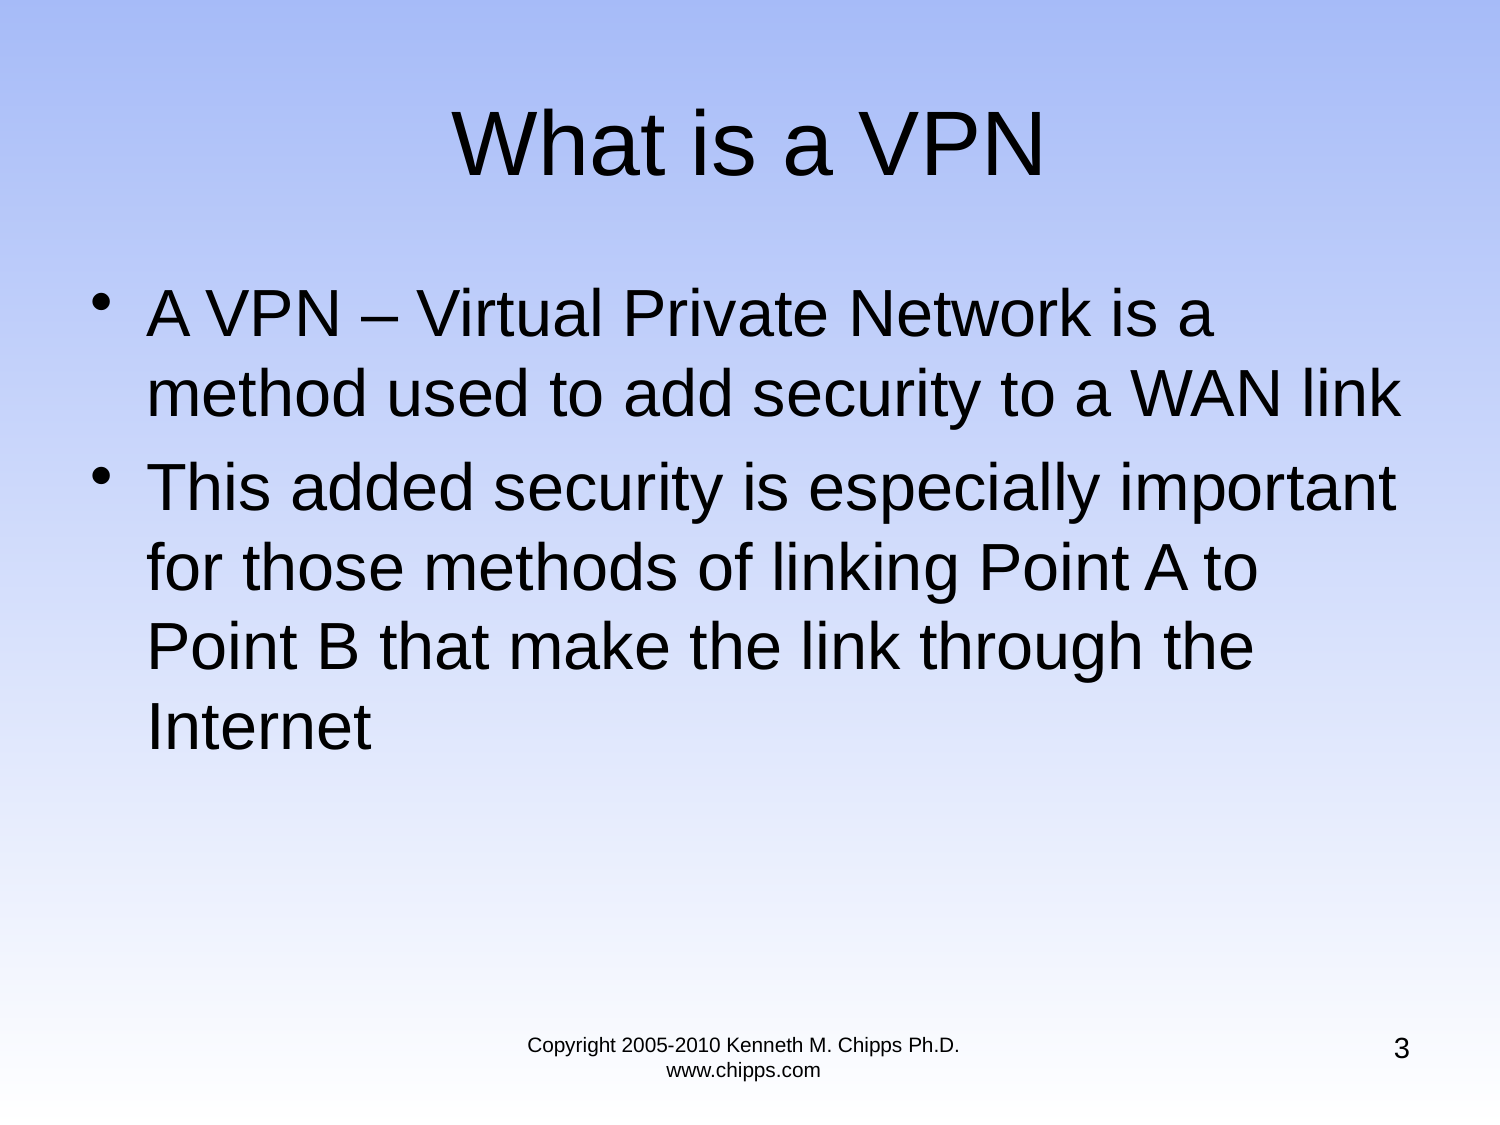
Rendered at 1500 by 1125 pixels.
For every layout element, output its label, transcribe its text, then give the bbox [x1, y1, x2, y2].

footer Copyright 2005-2010 Kenneth M. Chipps Ph.D. www.chipps.com [437, 1024, 1051, 1103]
list A VPN – Virtual Private Network is a method used to add security to a WAN link This added security is especially important for those methods of linking Point A to Point B that make the link through the Internet [74, 262, 1426, 1006]
slide_number 3 [1074, 1021, 1426, 1101]
title What is a VPN [74, 44, 1426, 233]
